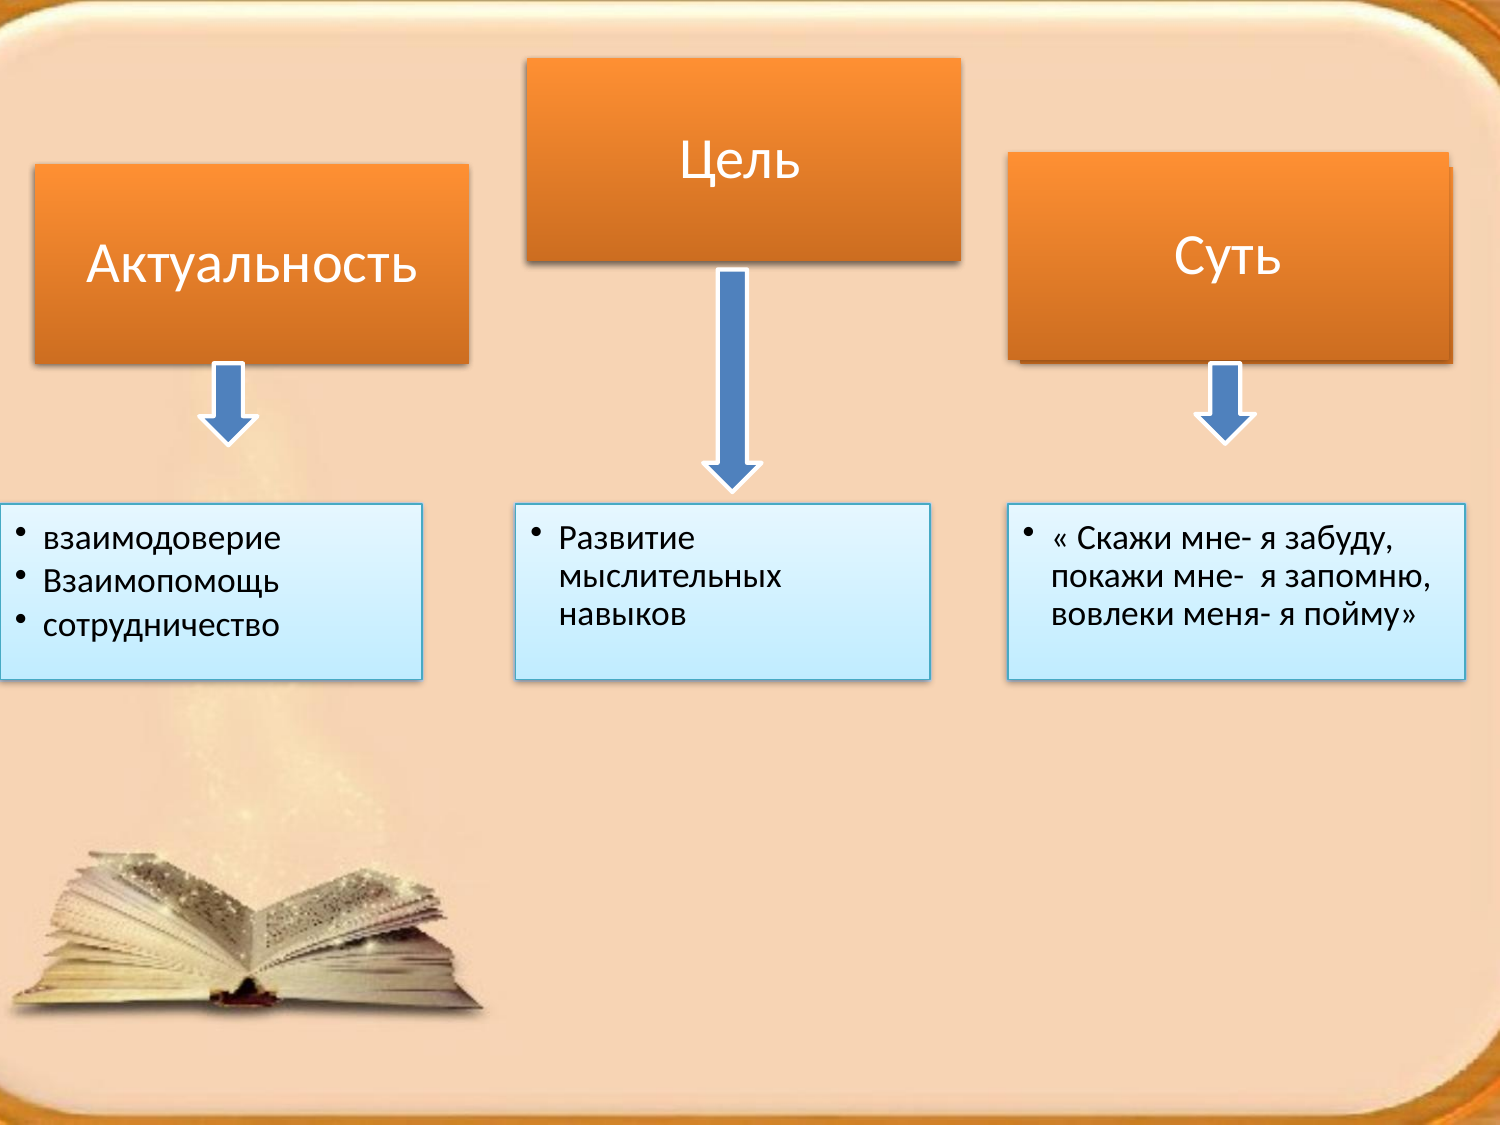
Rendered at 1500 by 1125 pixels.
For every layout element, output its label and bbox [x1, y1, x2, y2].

text_box [527, 58, 962, 261]
text_box [0, 503, 423, 680]
picture [0, 0, 1500, 1125]
text_box [1007, 503, 1466, 680]
text_box [1007, 152, 1454, 364]
text_box [34, 163, 469, 364]
text_box [515, 503, 931, 680]
